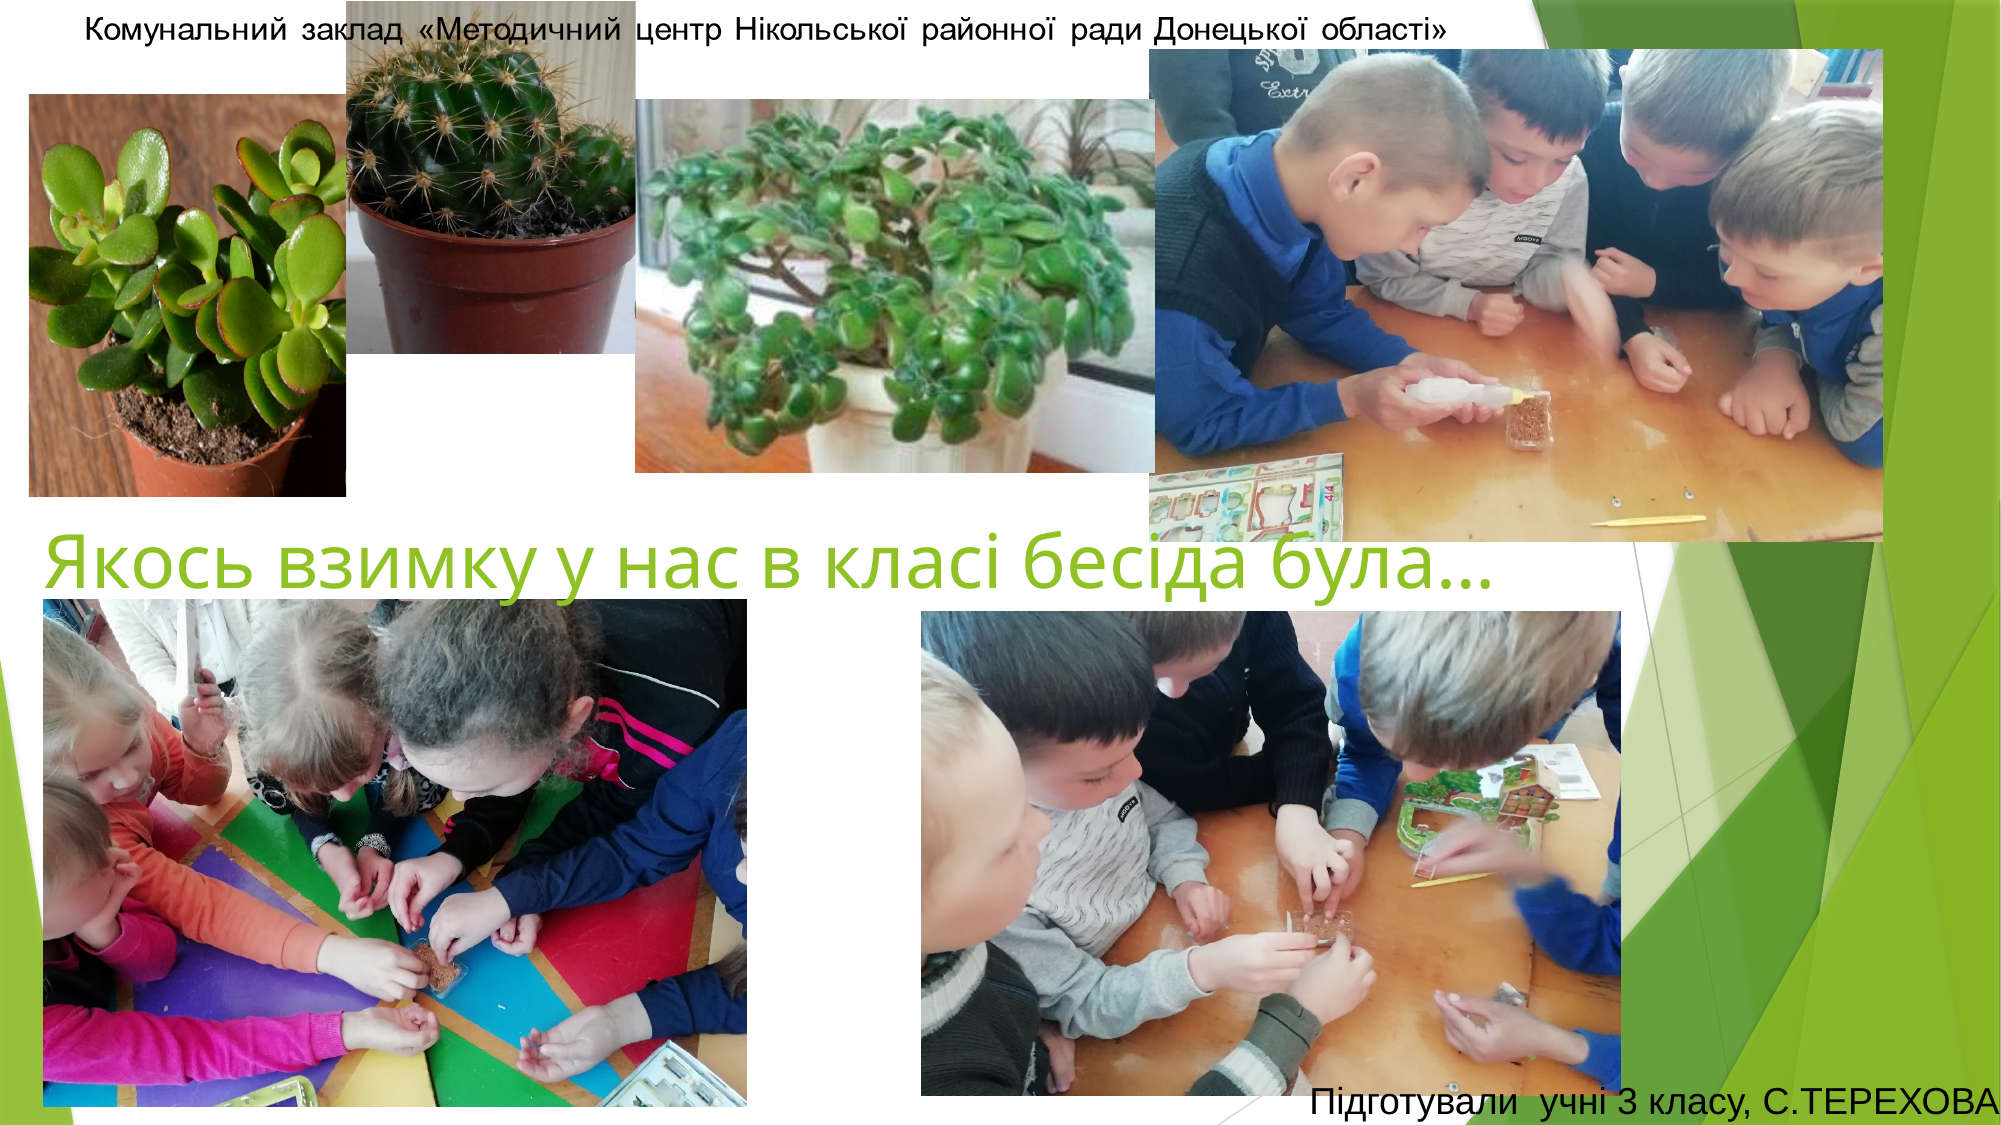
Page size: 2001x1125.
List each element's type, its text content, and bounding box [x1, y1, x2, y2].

picture [920, 610, 1621, 1096]
text_box Підготували учні 3 класу, С.ТЕРЕХОВА [1294, 1069, 2000, 1125]
picture [42, 599, 748, 1107]
text_box Якось взимку у нас в класі бесіда була… [28, 506, 1512, 612]
picture [28, 0, 1884, 543]
